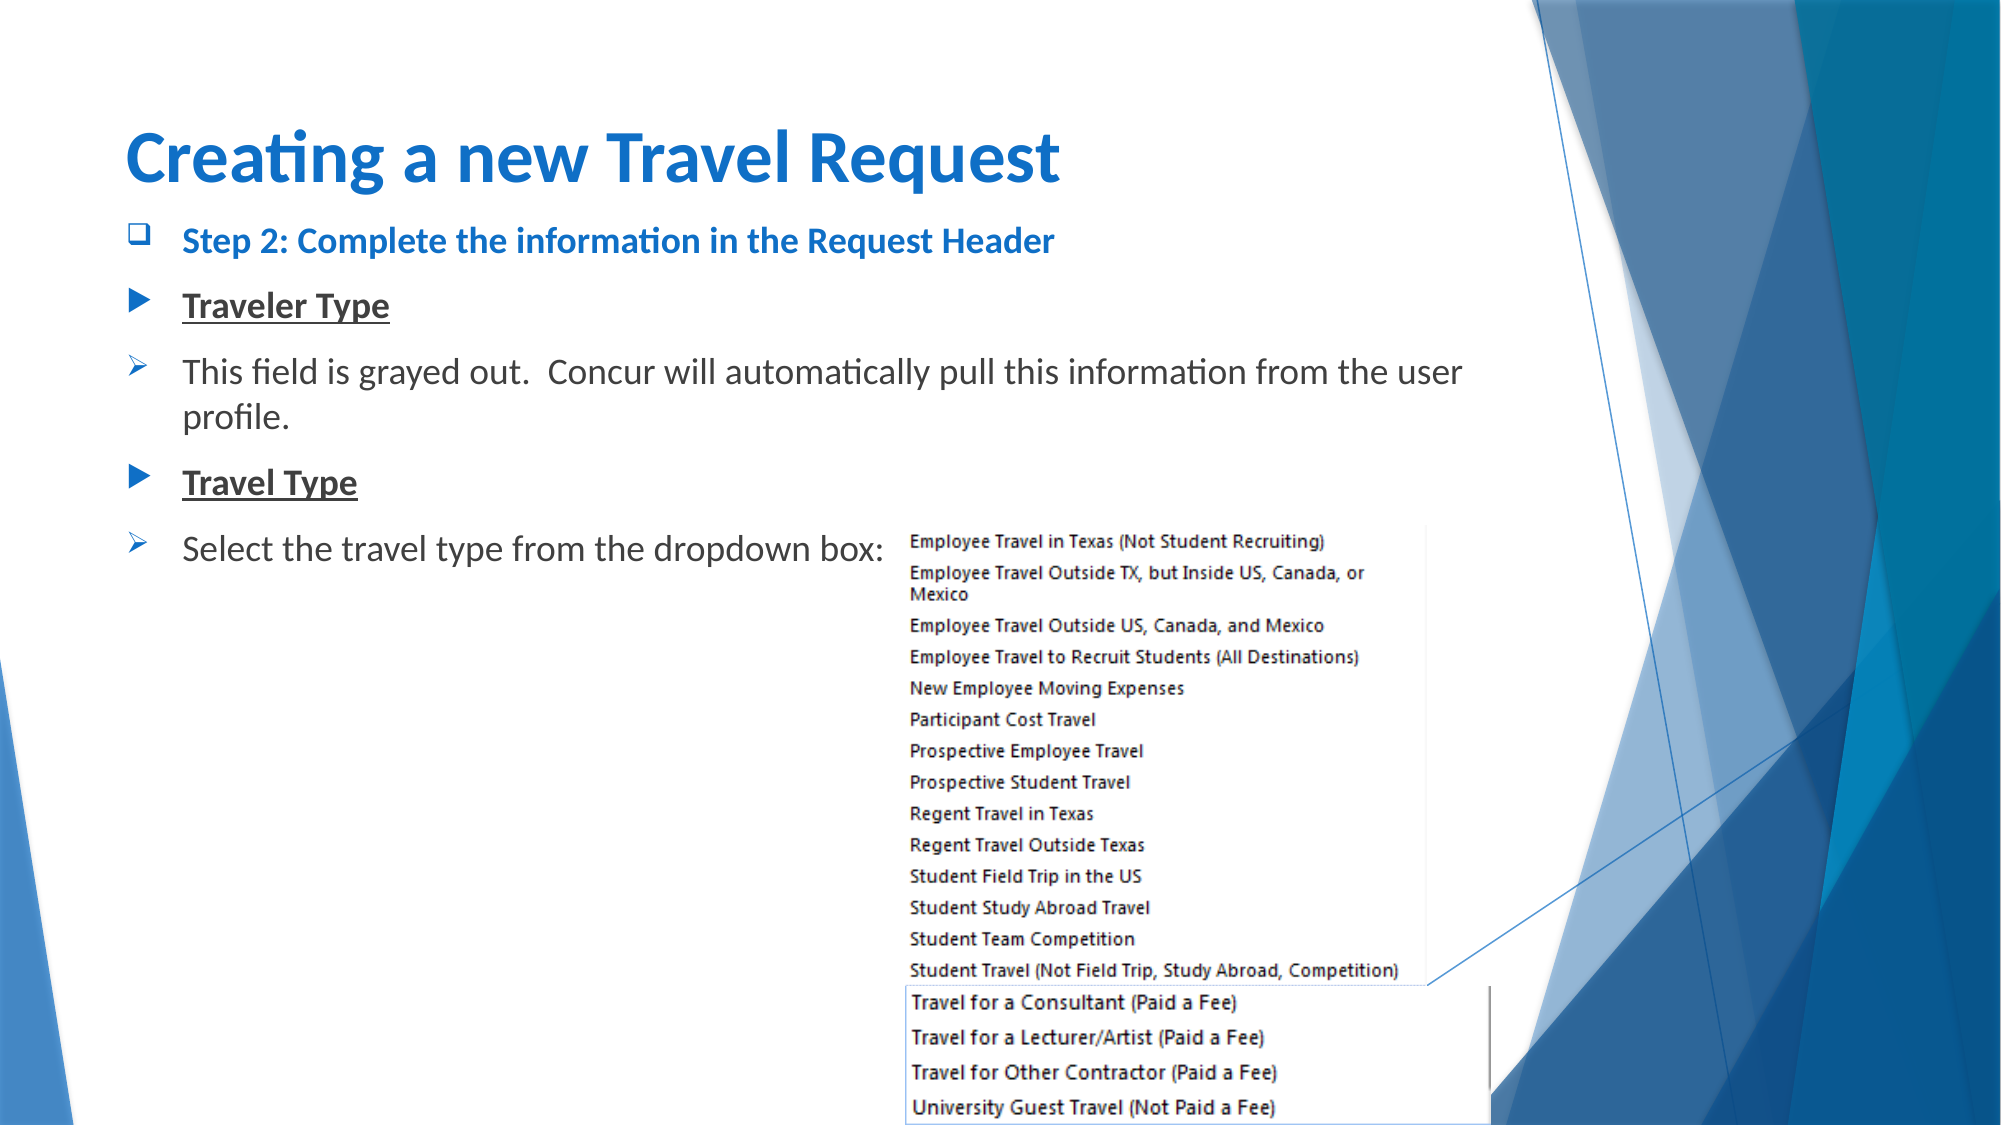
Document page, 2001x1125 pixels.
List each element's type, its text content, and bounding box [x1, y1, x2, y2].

title Creating a new Travel Request [111, 99, 1522, 208]
picture [904, 525, 1492, 1125]
list Step 2: Complete the information in the Request Header Traveler Type This field is grayed out. Concur will automatically pull this information from the user profile. Travel Type Select the travel type from the dropdown box: [111, 208, 1522, 602]
